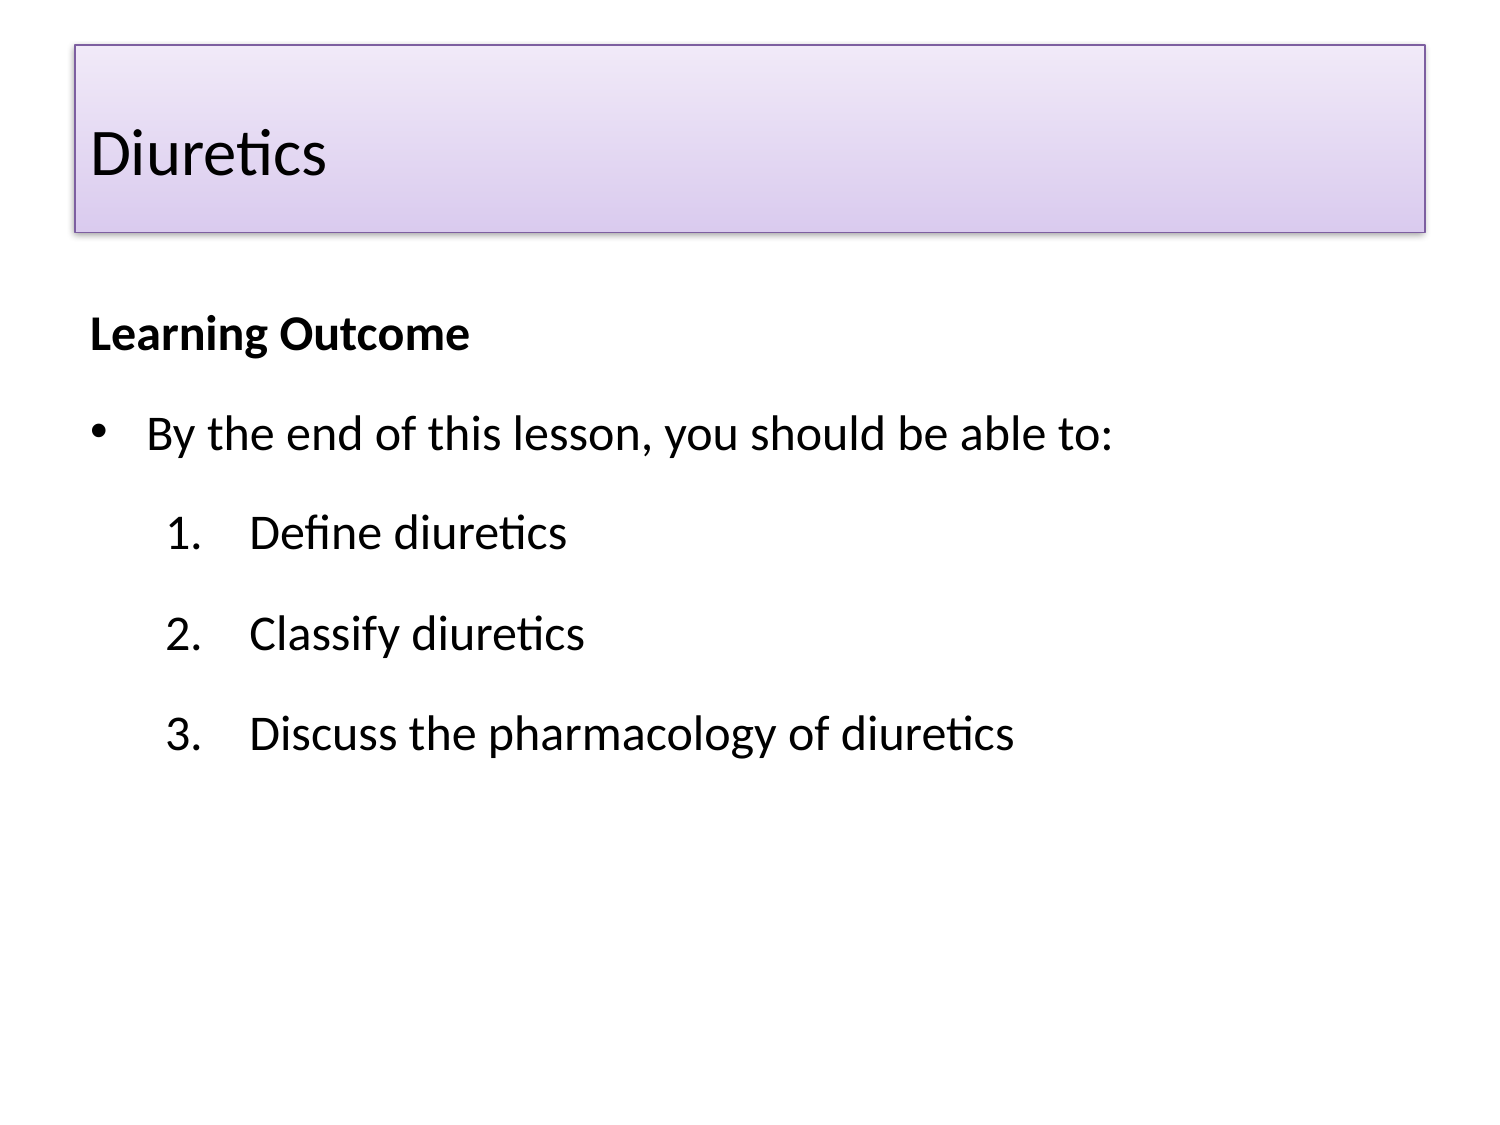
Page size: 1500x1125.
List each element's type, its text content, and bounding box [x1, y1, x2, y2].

list Learning Outcome By the end of this lesson, you should be able to: Define diuretics Classify diuretics Discuss the pharmacology of diuretics [75, 262, 1425, 1005]
title Diuretics [74, 44, 1426, 233]
